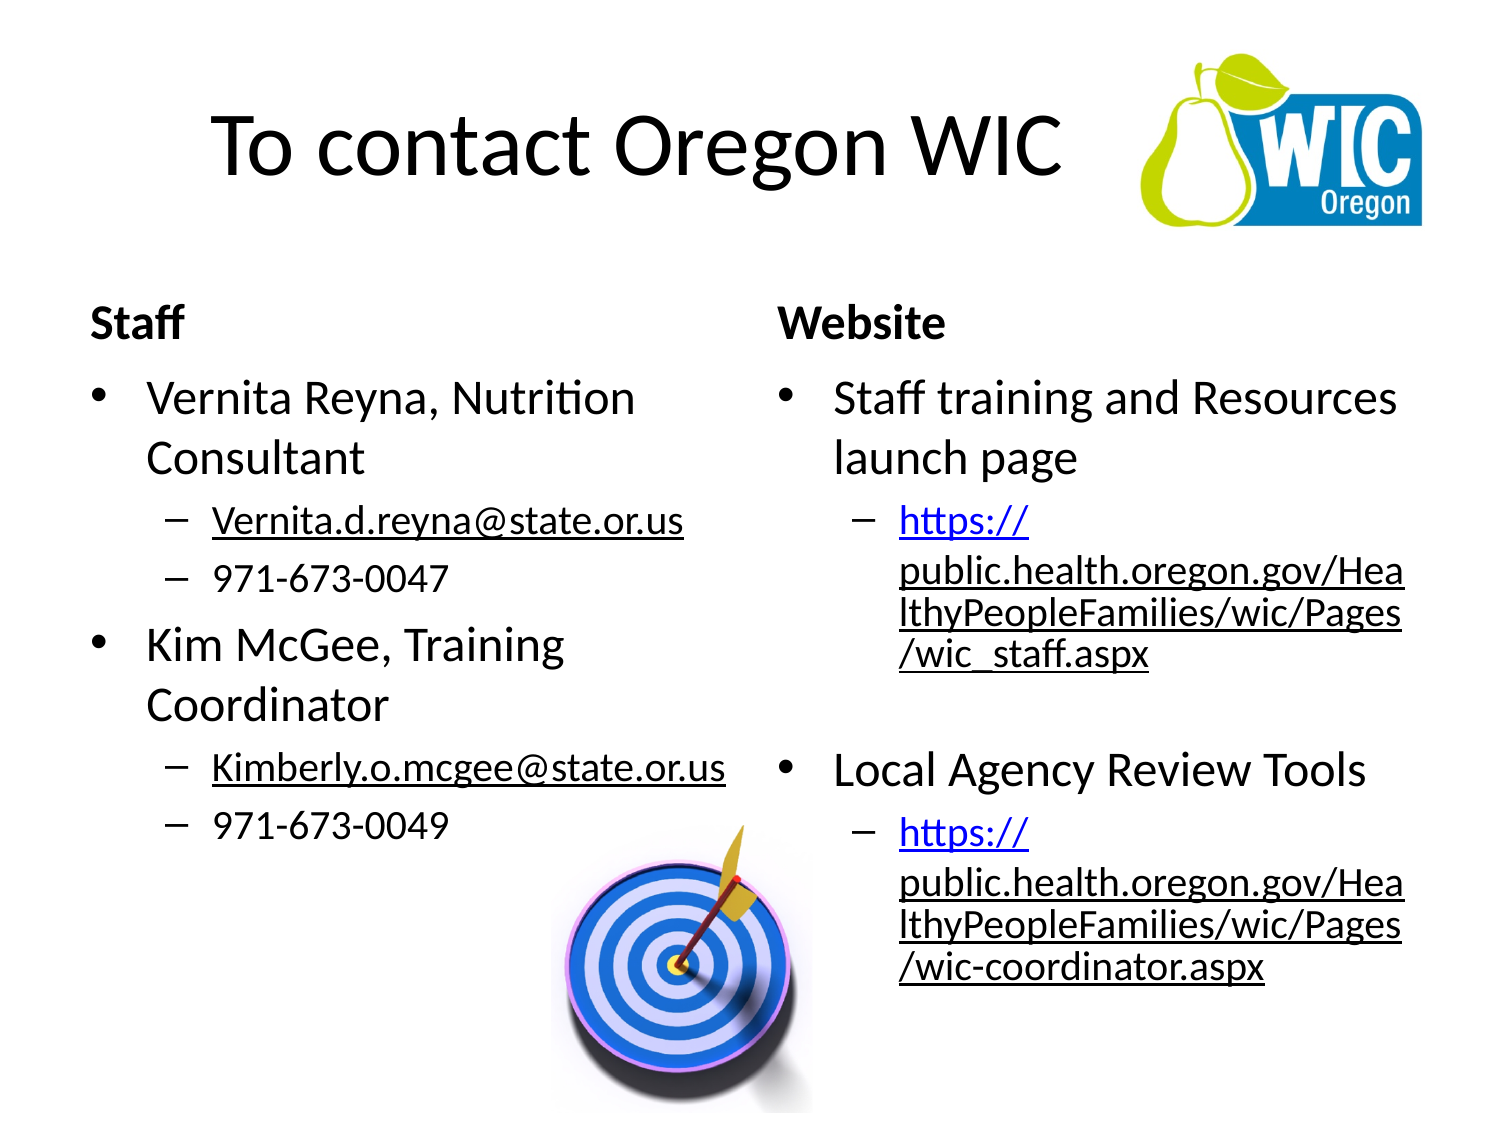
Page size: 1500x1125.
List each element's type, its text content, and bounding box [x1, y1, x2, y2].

picture [1137, 49, 1426, 231]
list Website [761, 251, 1425, 356]
picture [550, 824, 813, 1113]
list Staff training and Resources launch page https://public.health.oregon.gov/HealthyPeopleFamilies/wic/Pages/wic_staff.aspx Local Agency Review Tools https://public.health.oregon.gov/HealthyPeopleFamilies/wic/Pages/wic-coordinator.aspx [761, 356, 1425, 1005]
list Staff [75, 251, 738, 356]
title To contact Oregon WIC [75, 45, 1200, 233]
list Vernita Reyna, Nutrition Consultant Vernita.d.reyna@state.or.us 971-673-0047 Kim McGee, Training Coordinator Kimberly.o.mcgee@state.or.us 971-673-0049 [75, 356, 761, 1005]
